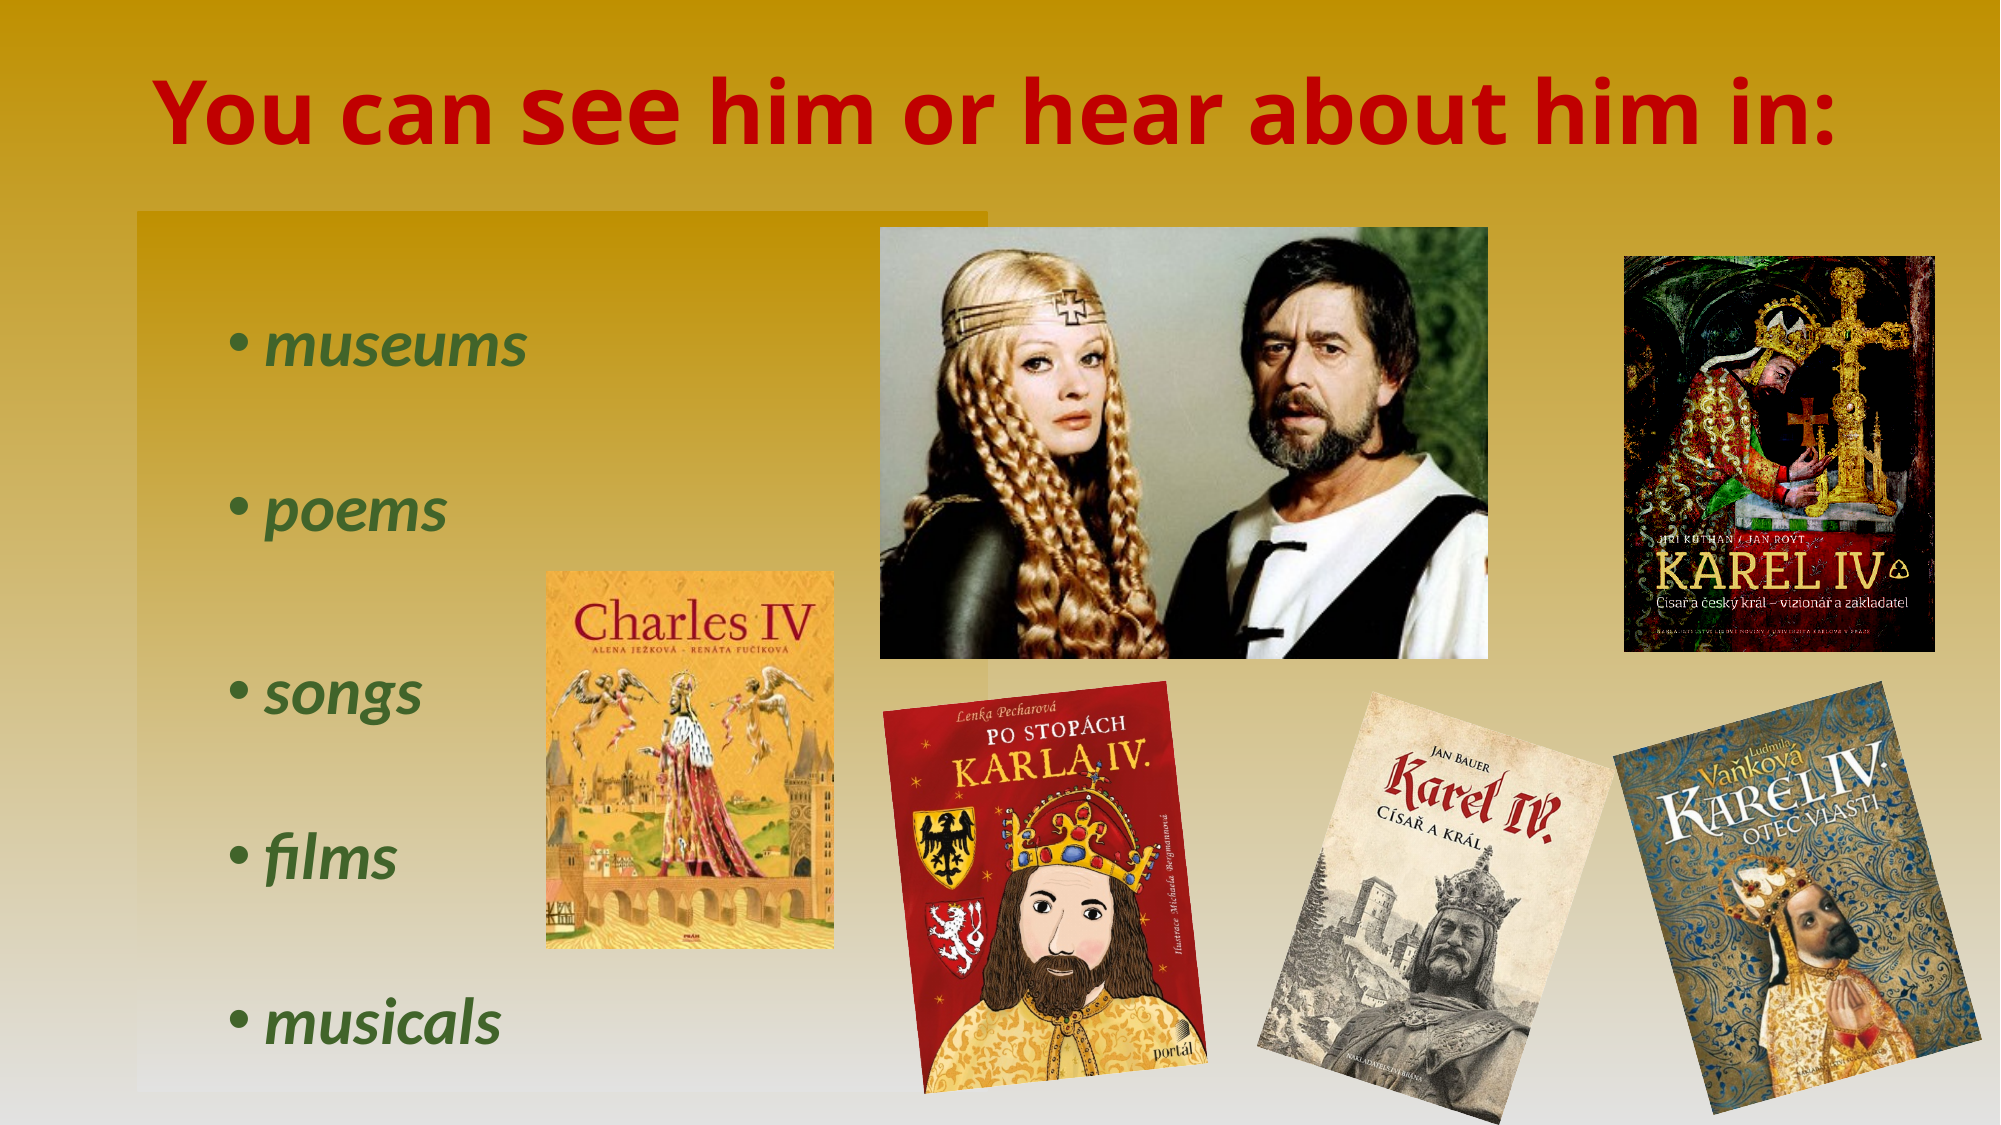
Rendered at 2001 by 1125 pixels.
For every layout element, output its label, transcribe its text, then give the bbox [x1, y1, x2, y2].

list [880, 227, 1488, 660]
list museums poems songs films musicals [137, 211, 988, 1092]
title You can see him or hear about him in: [137, 15, 1863, 212]
picture [1613, 681, 1981, 1114]
picture [1257, 692, 1614, 1124]
picture [1624, 256, 1935, 652]
picture [883, 681, 1207, 1093]
picture [546, 571, 834, 949]
